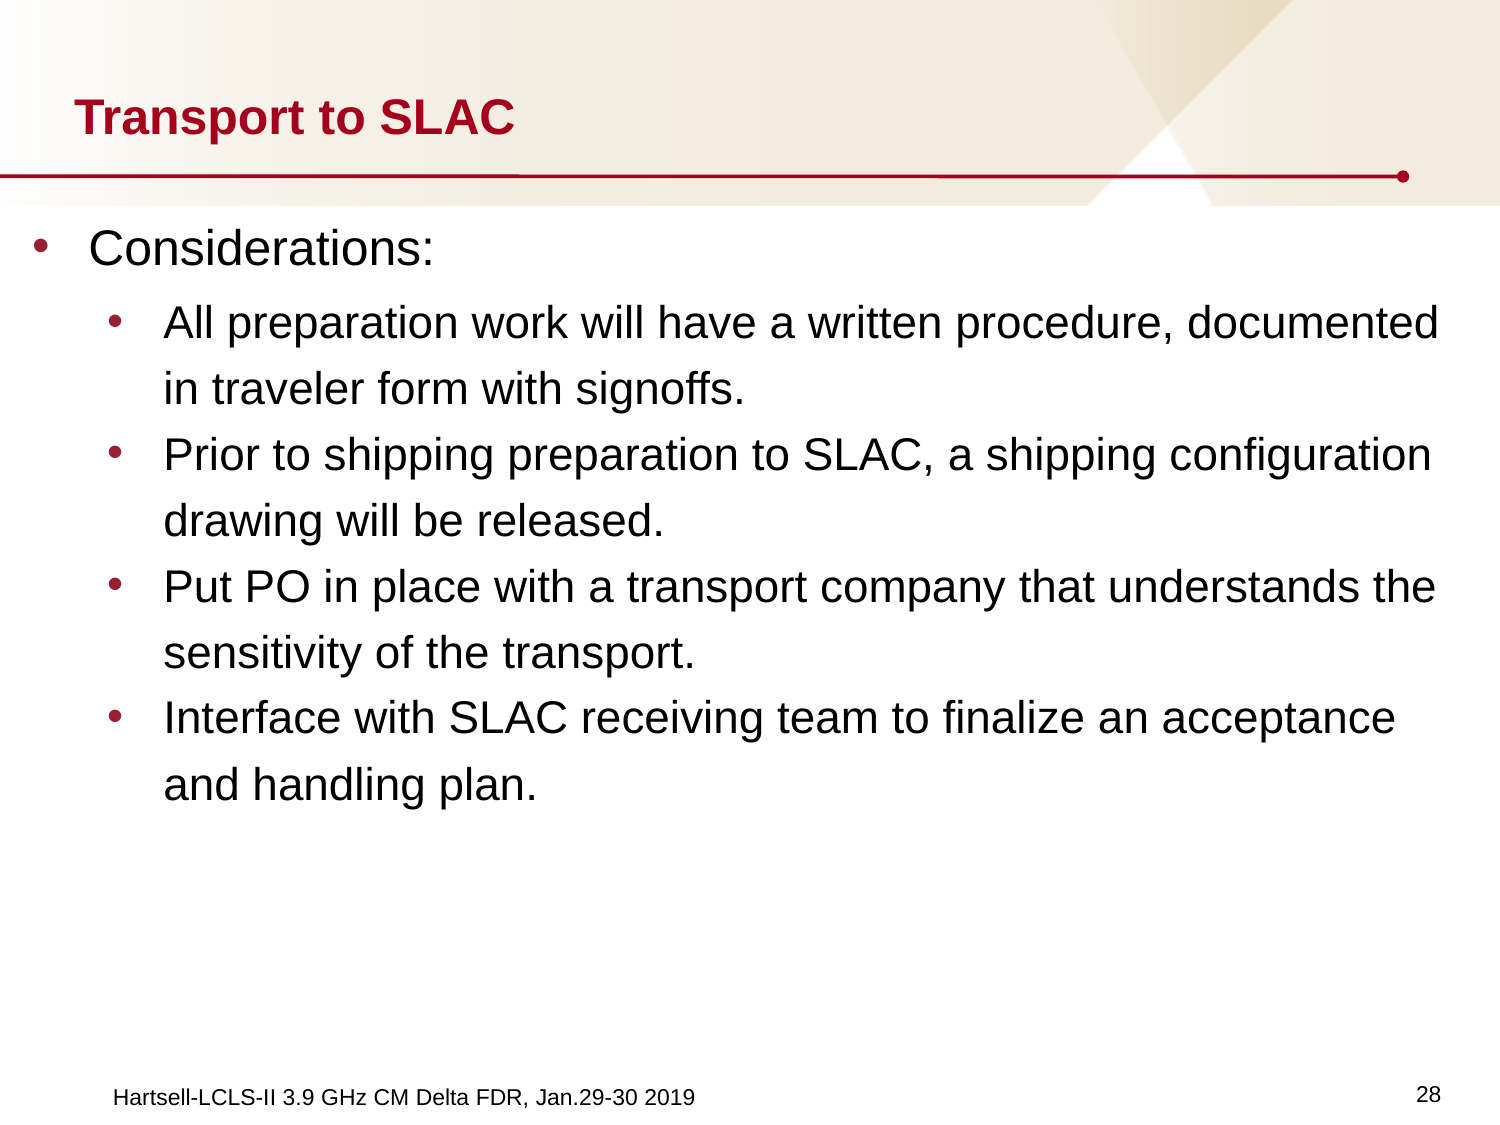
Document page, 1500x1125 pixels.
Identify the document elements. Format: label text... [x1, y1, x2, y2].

title Transport to SLAC [74, 21, 1404, 145]
footer Hartsell-LCLS-II 3.9 GHz CM Delta FDR, Jan.29-30 2019 [98, 1074, 775, 1125]
slide_number 28 [1404, 1047, 1457, 1125]
picture [0, 0, 1500, 206]
list Considerations: All preparation work will have a written procedure, documented in traveler form with signoffs. Prior to shipping preparation to SLAC, a shipping configuration drawing will be released. Put PO in place with a transport company that understands the sensitivity of the transport. Interface with SLAC receiving team to finalize an acceptance and handling plan. [32, 203, 1457, 1075]
